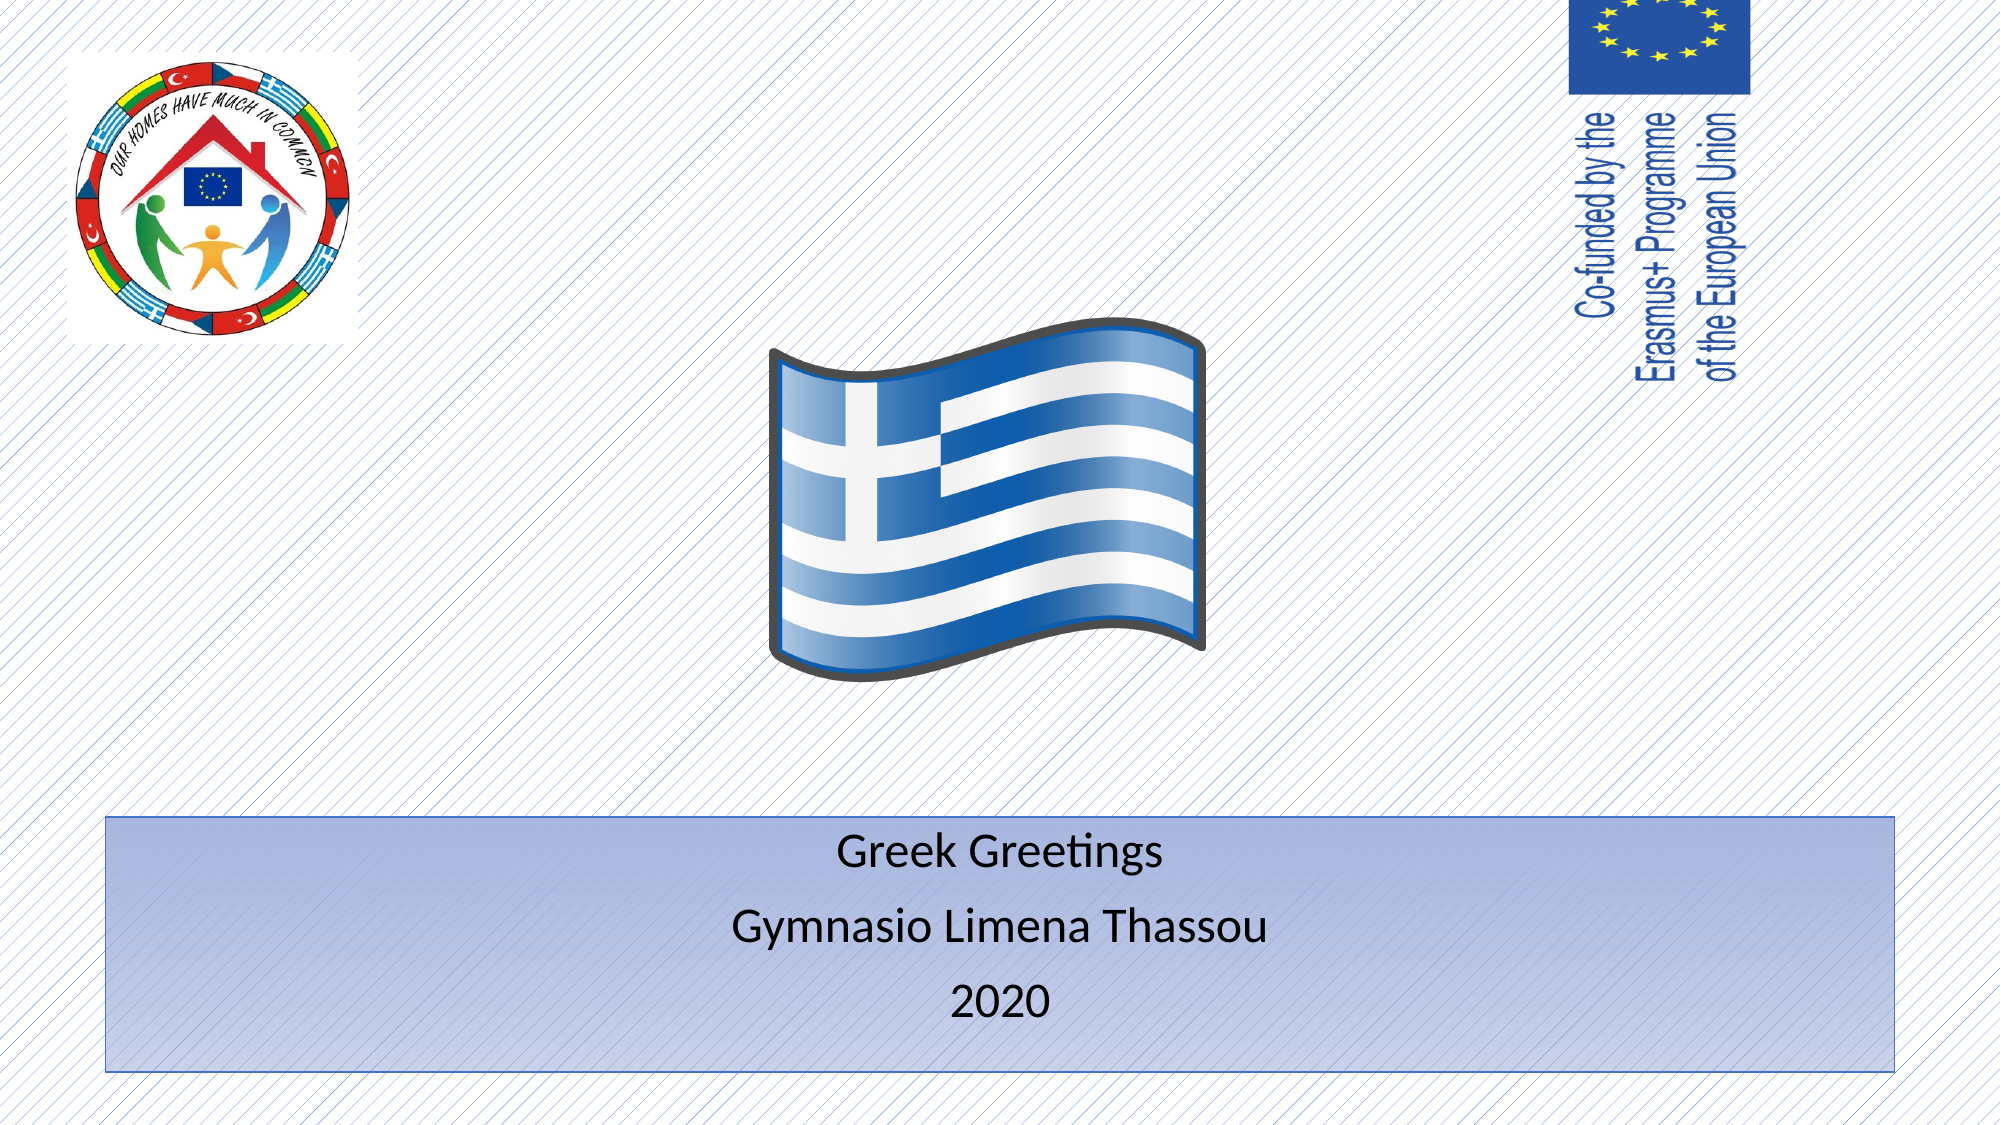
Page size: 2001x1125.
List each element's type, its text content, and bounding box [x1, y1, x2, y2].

picture [769, 281, 1206, 718]
subtitle Greek Greetings Gymnasio Limena Thassou 2020 [105, 816, 1895, 1073]
picture [1440, 0, 1877, 479]
picture [67, 52, 358, 344]
